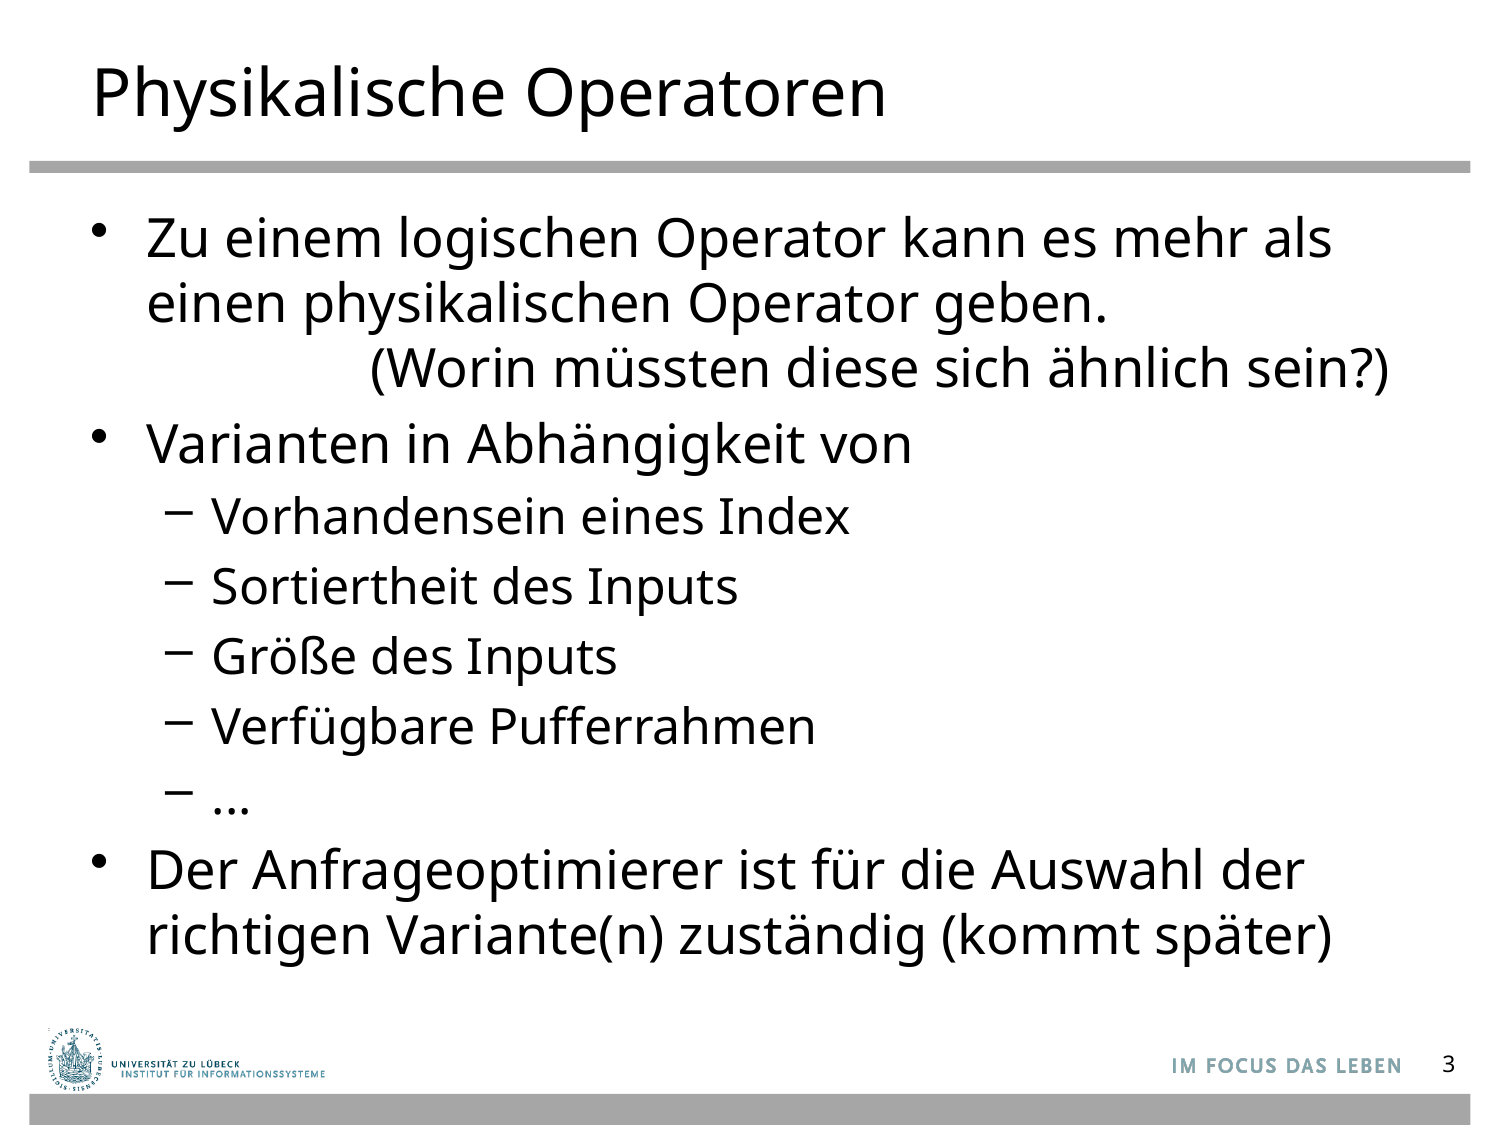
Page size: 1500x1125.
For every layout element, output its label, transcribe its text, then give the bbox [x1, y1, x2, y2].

slide_number 3 [1305, 1050, 1471, 1083]
list Zu einem logischen Operator kann es mehr als einen physikalischen Operator geben. (Worin müssten diese sich ähnlich sein?) Varianten in Abhängigkeit von Vorhandensein eines Index Sortiertheit des Inputs Größe des Inputs Verfügbare Pufferrahmen ... Der Anfrageoptimierer ist für die Auswahl der richtigen Variante(n) zuständig (kommt später) [75, 196, 1425, 1012]
picture [1173, 1058, 1305, 1073]
title Physikalische Operatoren [76, 42, 1427, 126]
